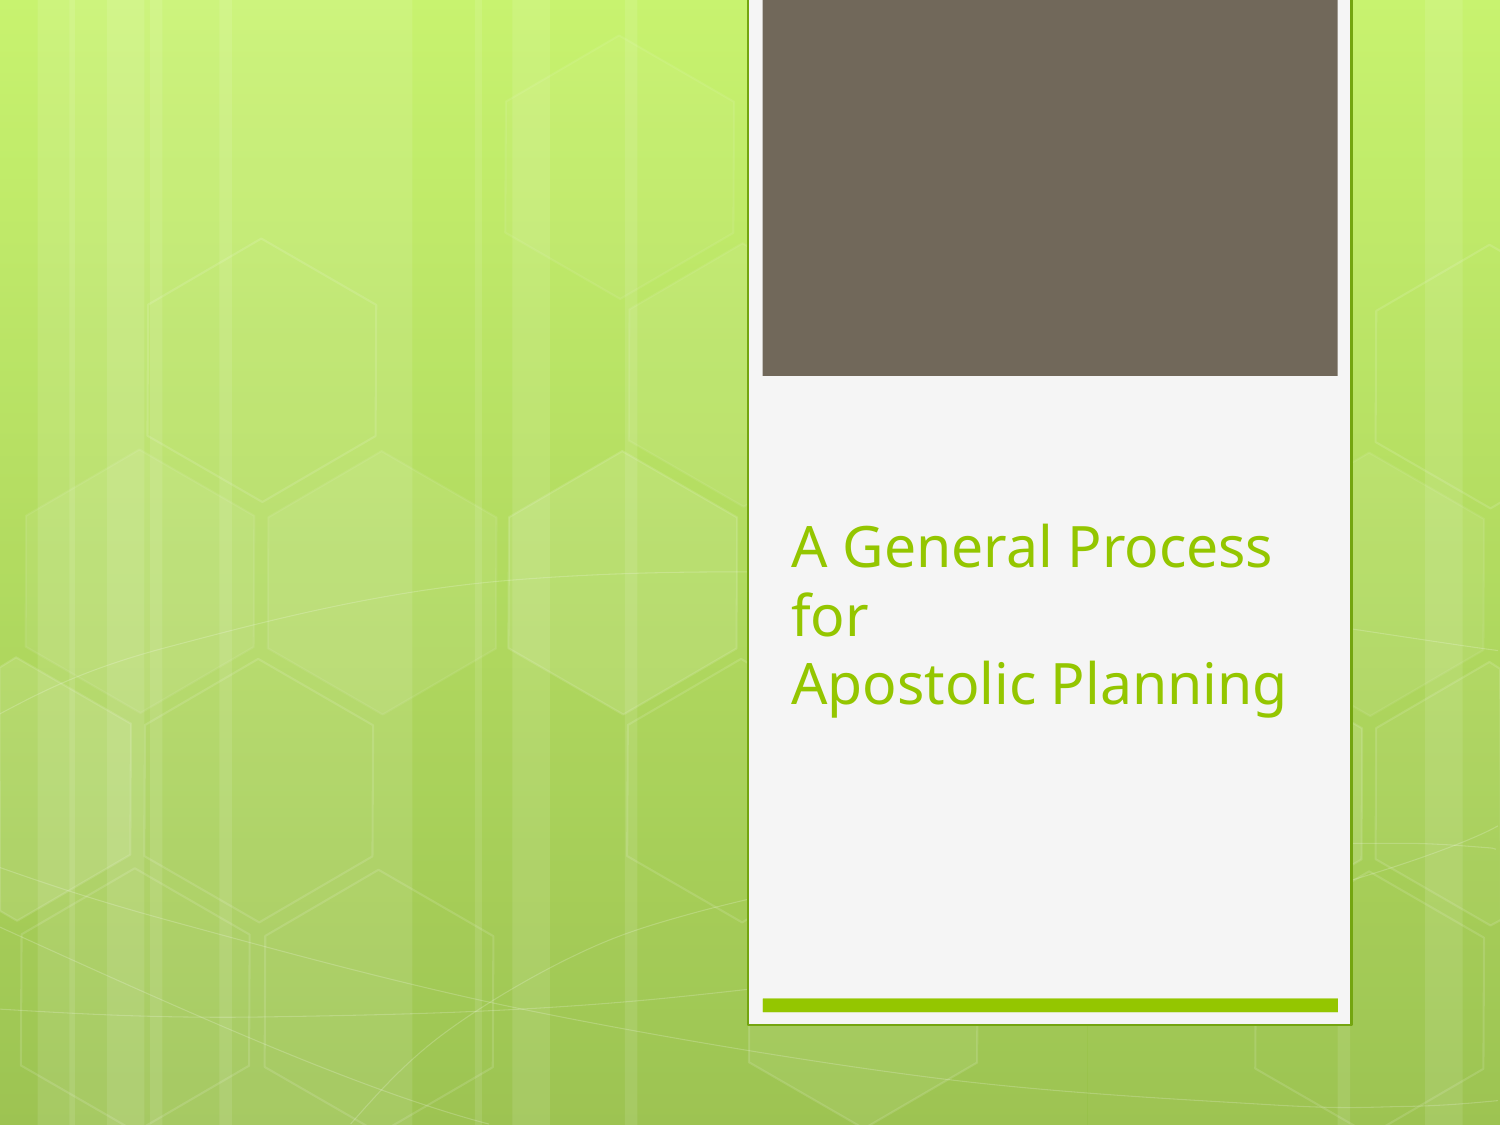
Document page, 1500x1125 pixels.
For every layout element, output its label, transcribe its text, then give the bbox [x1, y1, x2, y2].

title A General Process for Apostolic Planning [776, 444, 1320, 724]
